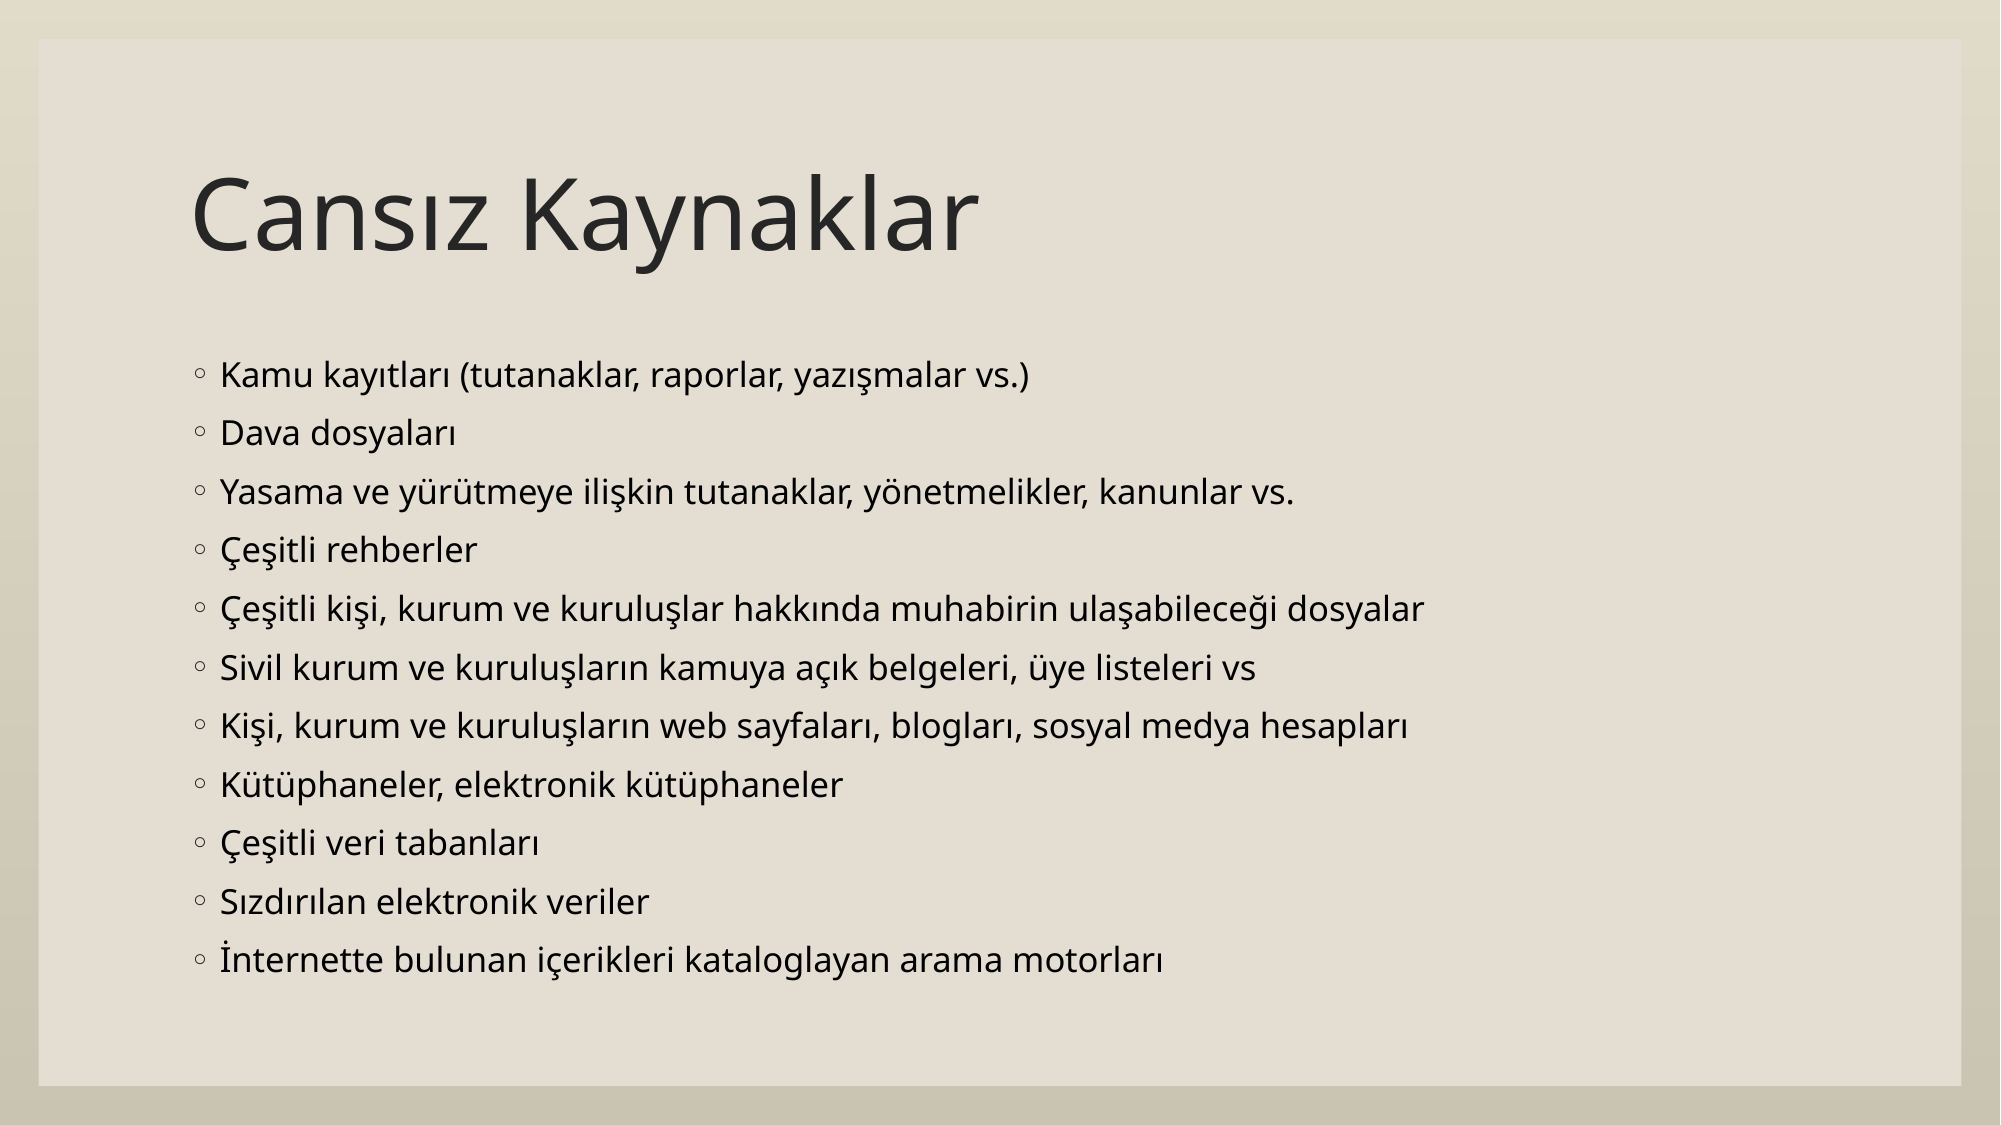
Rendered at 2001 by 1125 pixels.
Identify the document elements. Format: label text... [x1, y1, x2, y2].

list Kamu kayıtları (tutanaklar, raporlar, yazışmalar vs.) Dava dosyaları Yasama ve yürütmeye ilişkin tutanaklar, yönetmelikler, kanunlar vs. Çeşitli rehberler Çeşitli kişi, kurum ve kuruluşlar hakkında muhabirin ulaşabileceği dosyalar Sivil kurum ve kuruluşların kamuya açık belgeleri, üye listeleri vs Kişi, kurum ve kuruluşların web sayfaları, blogları, sosyal medya hesapları Kütüphaneler, elektronik kütüphaneler Çeşitli veri tabanları Sızdırılan elektronik veriler İnternette bulunan içerikleri kataloglayan arama motorları [174, 345, 1825, 990]
title Cansız Kaynaklar [174, 105, 1825, 331]
